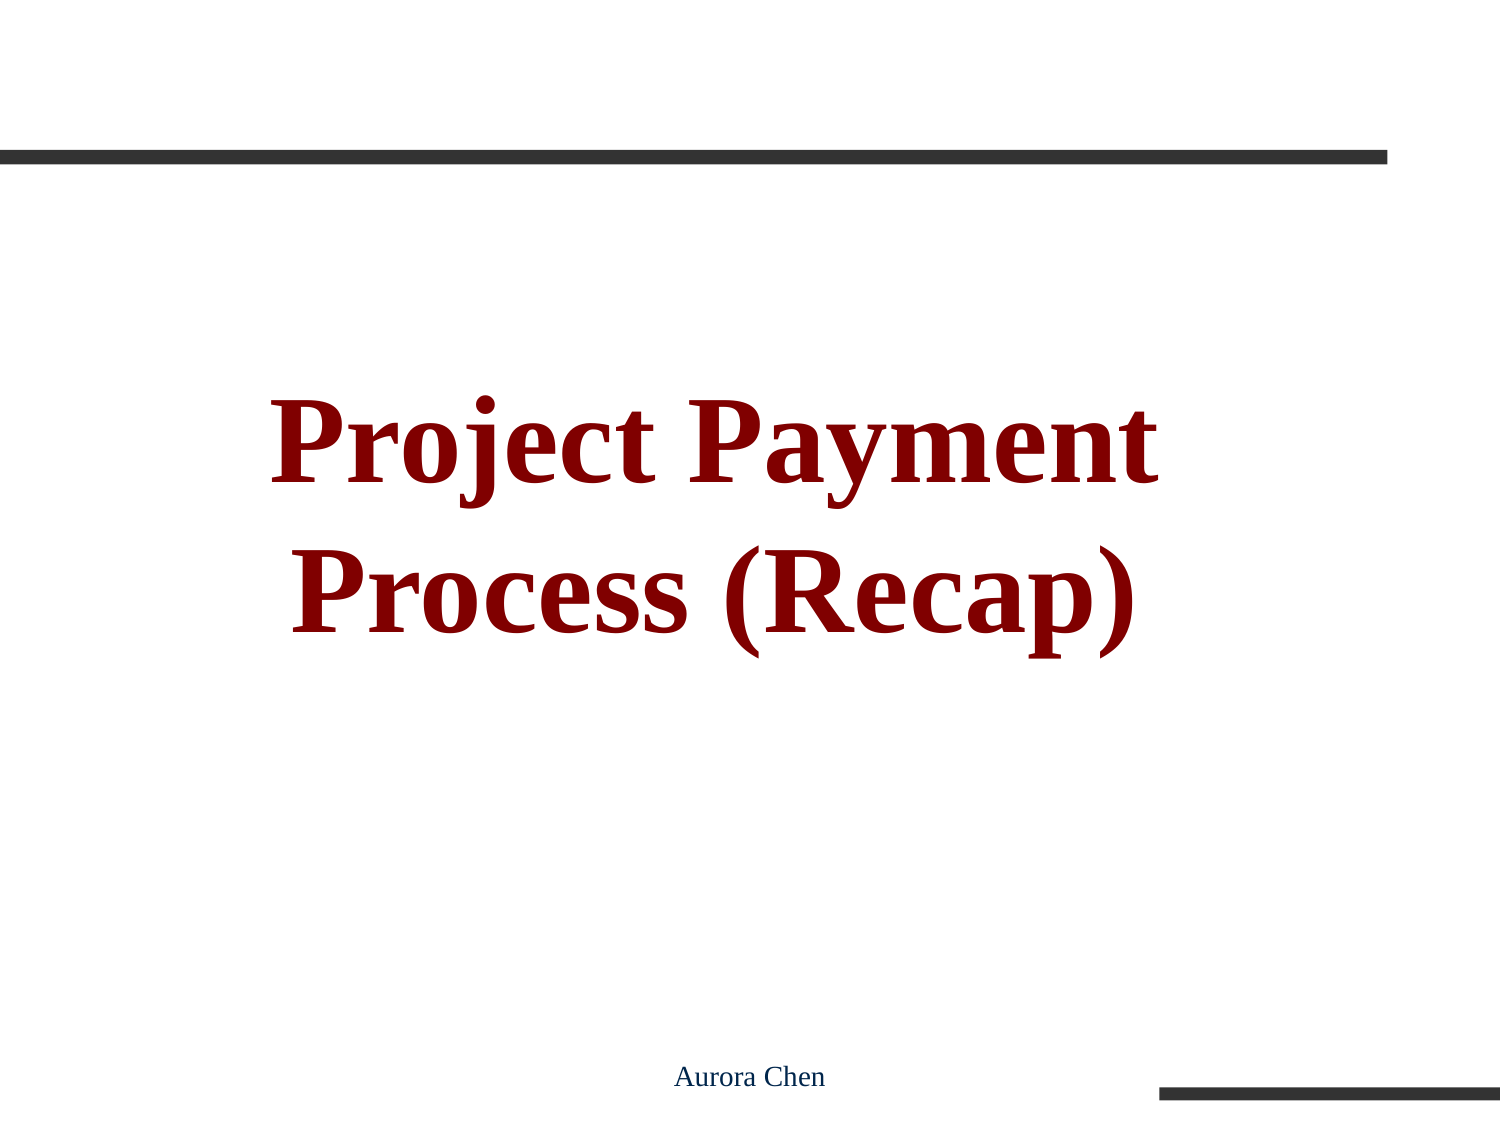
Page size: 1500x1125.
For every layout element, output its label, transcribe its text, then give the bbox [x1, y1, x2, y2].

footer Aurora Chen [512, 1025, 988, 1100]
title Project Payment Process (Recap) [123, 538, 1306, 665]
